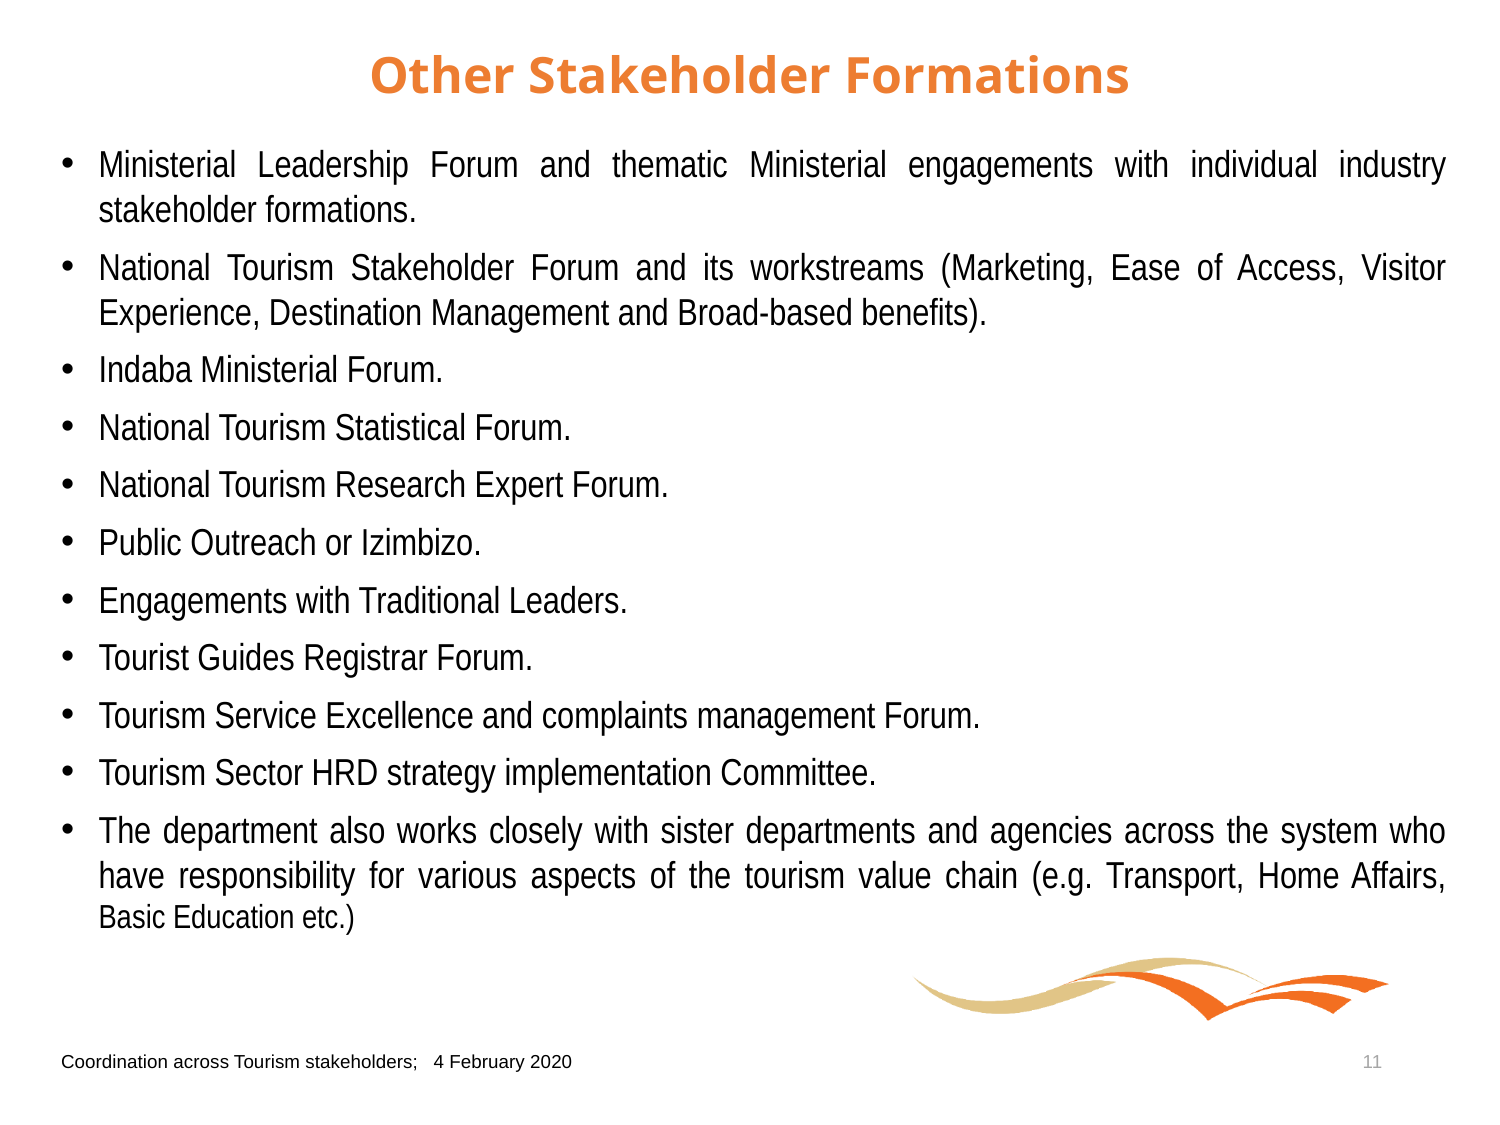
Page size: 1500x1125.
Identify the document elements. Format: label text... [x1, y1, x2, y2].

footer Coordination across Tourism stakeholders; 4 February 2020 [46, 1042, 641, 1092]
list Ministerial Leadership Forum and thematic Ministerial engagements with individual industry stakeholder formations. National Tourism Stakeholder Forum and its workstreams (Marketing, Ease of Access, Visitor Experience, Destination Management and Broad-based benefits). Indaba Ministerial Forum. National Tourism Statistical Forum. National Tourism Research Expert Forum. Public Outreach or Izimbizo. Engagements with Traditional Leaders. Tourist Guides Registrar Forum. Tourism Service Excellence and complaints management Forum. Tourism Sector HRD strategy implementation Committee. The department also works closely with sister departments and agencies across the system who have responsibility for various aspects of the tourism value chain (e.g. Transport, Home Affairs, Basic Education etc.) [46, 133, 1462, 931]
slide_number 11 [1216, 1042, 1397, 1103]
picture [904, 949, 1397, 1034]
title Other Stakeholder Formations [103, 22, 1397, 133]
